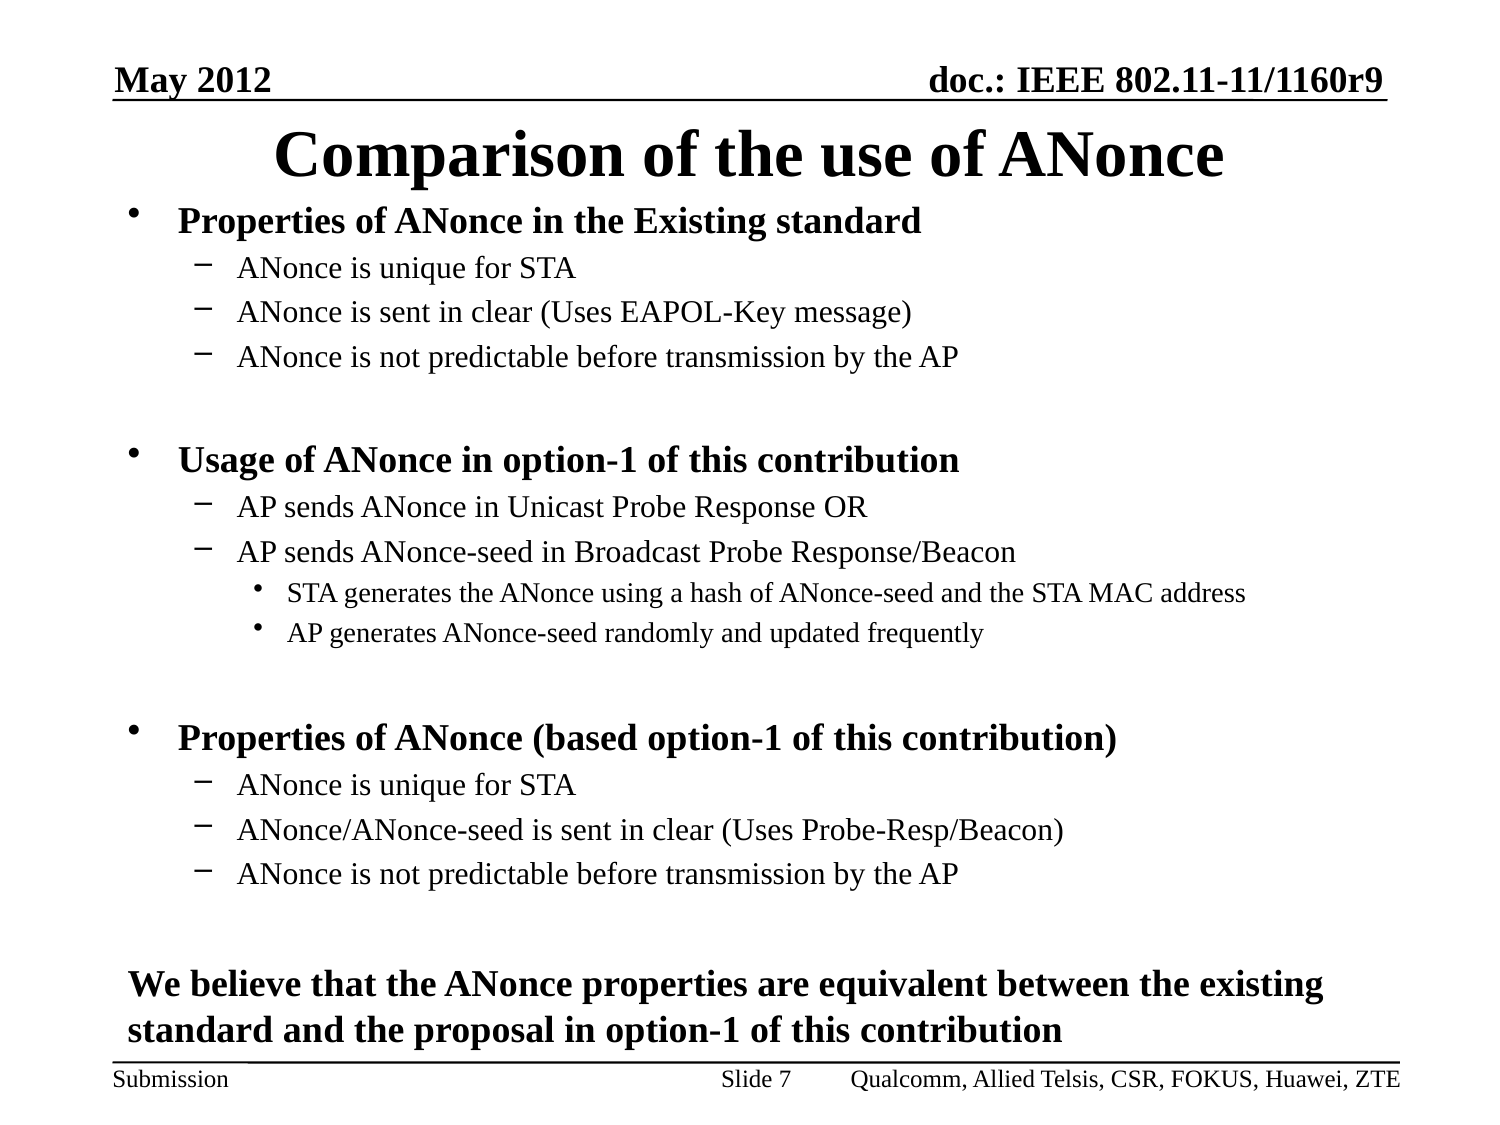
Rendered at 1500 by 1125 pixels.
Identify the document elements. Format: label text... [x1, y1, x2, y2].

slide_number Slide 7 [712, 1061, 800, 1093]
list Properties of ANonce in the Existing standard ANonce is unique for STA ANonce is sent in clear (Uses EAPOL-Key message) ANonce is not predictable before transmission by the AP Usage of ANonce in option-1 of this contribution AP sends ANonce in Unicast Probe Response OR AP sends ANonce-seed in Broadcast Probe Response/Beacon STA generates the ANonce using a hash of ANonce-seed and the STA MAC address AP generates ANonce-seed randomly and updated frequently Properties of ANonce (based option-1 of this contribution) ANonce is unique for STA ANonce/ANonce-seed is sent in clear (Uses Probe-Resp/Beacon) ANonce is not predictable before transmission by the AP We believe that the ANonce properties are equivalent between the existing standard and the proposal in option-1 of this contribution [112, 187, 1388, 1063]
footer Qualcomm, Allied Telsis, CSR, FOKUS, Huawei, ZTE [843, 1061, 1402, 1093]
title Comparison of the use of ANonce [112, 99, 1388, 187]
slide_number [114, 54, 274, 101]
